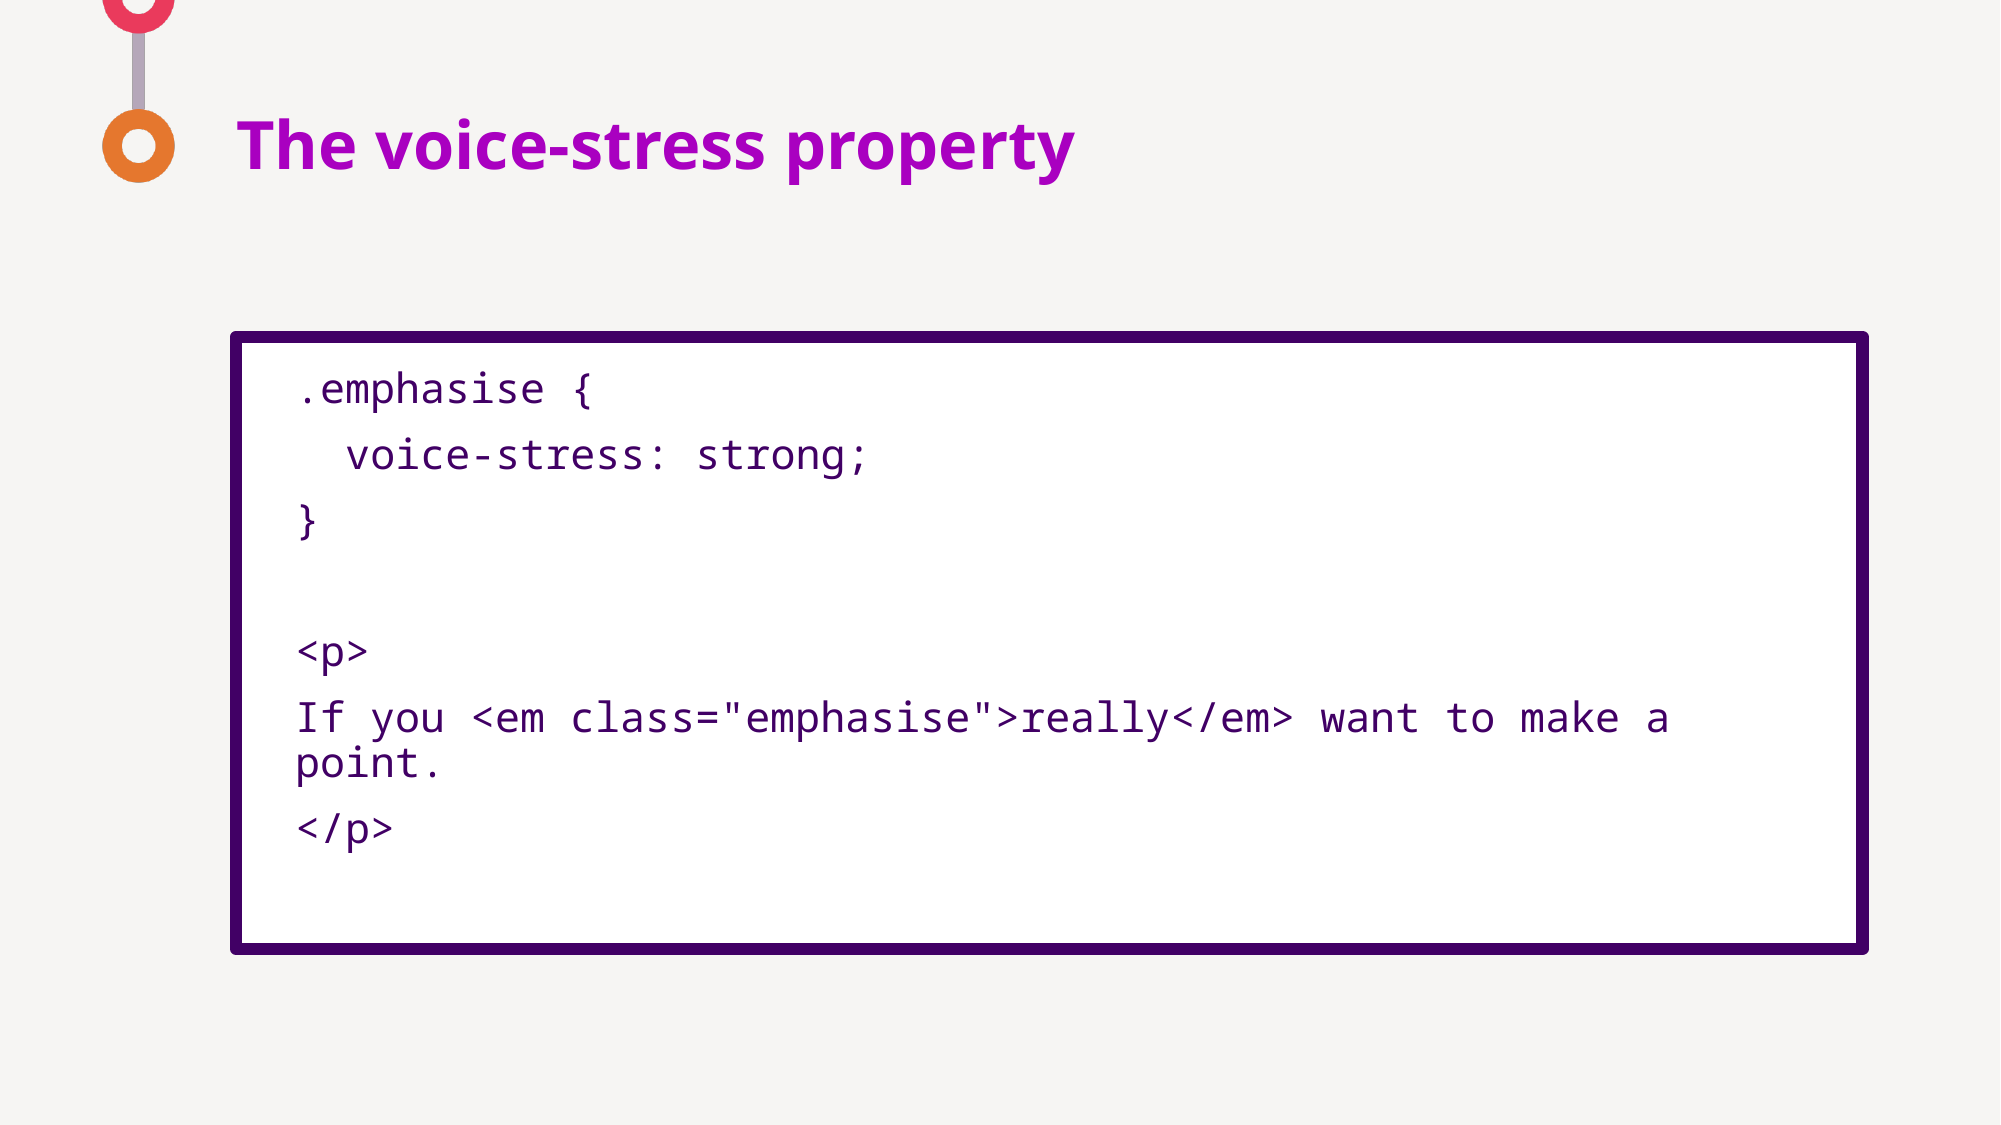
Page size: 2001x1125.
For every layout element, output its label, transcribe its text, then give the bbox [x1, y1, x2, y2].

title The voice-stress property [236, 111, 1388, 278]
picture [100, 0, 179, 192]
list .emphasise { voice-stress: strong; } <p> If you <em class="emphasise">really</em> want to make a point. </p> [230, 331, 1869, 955]
